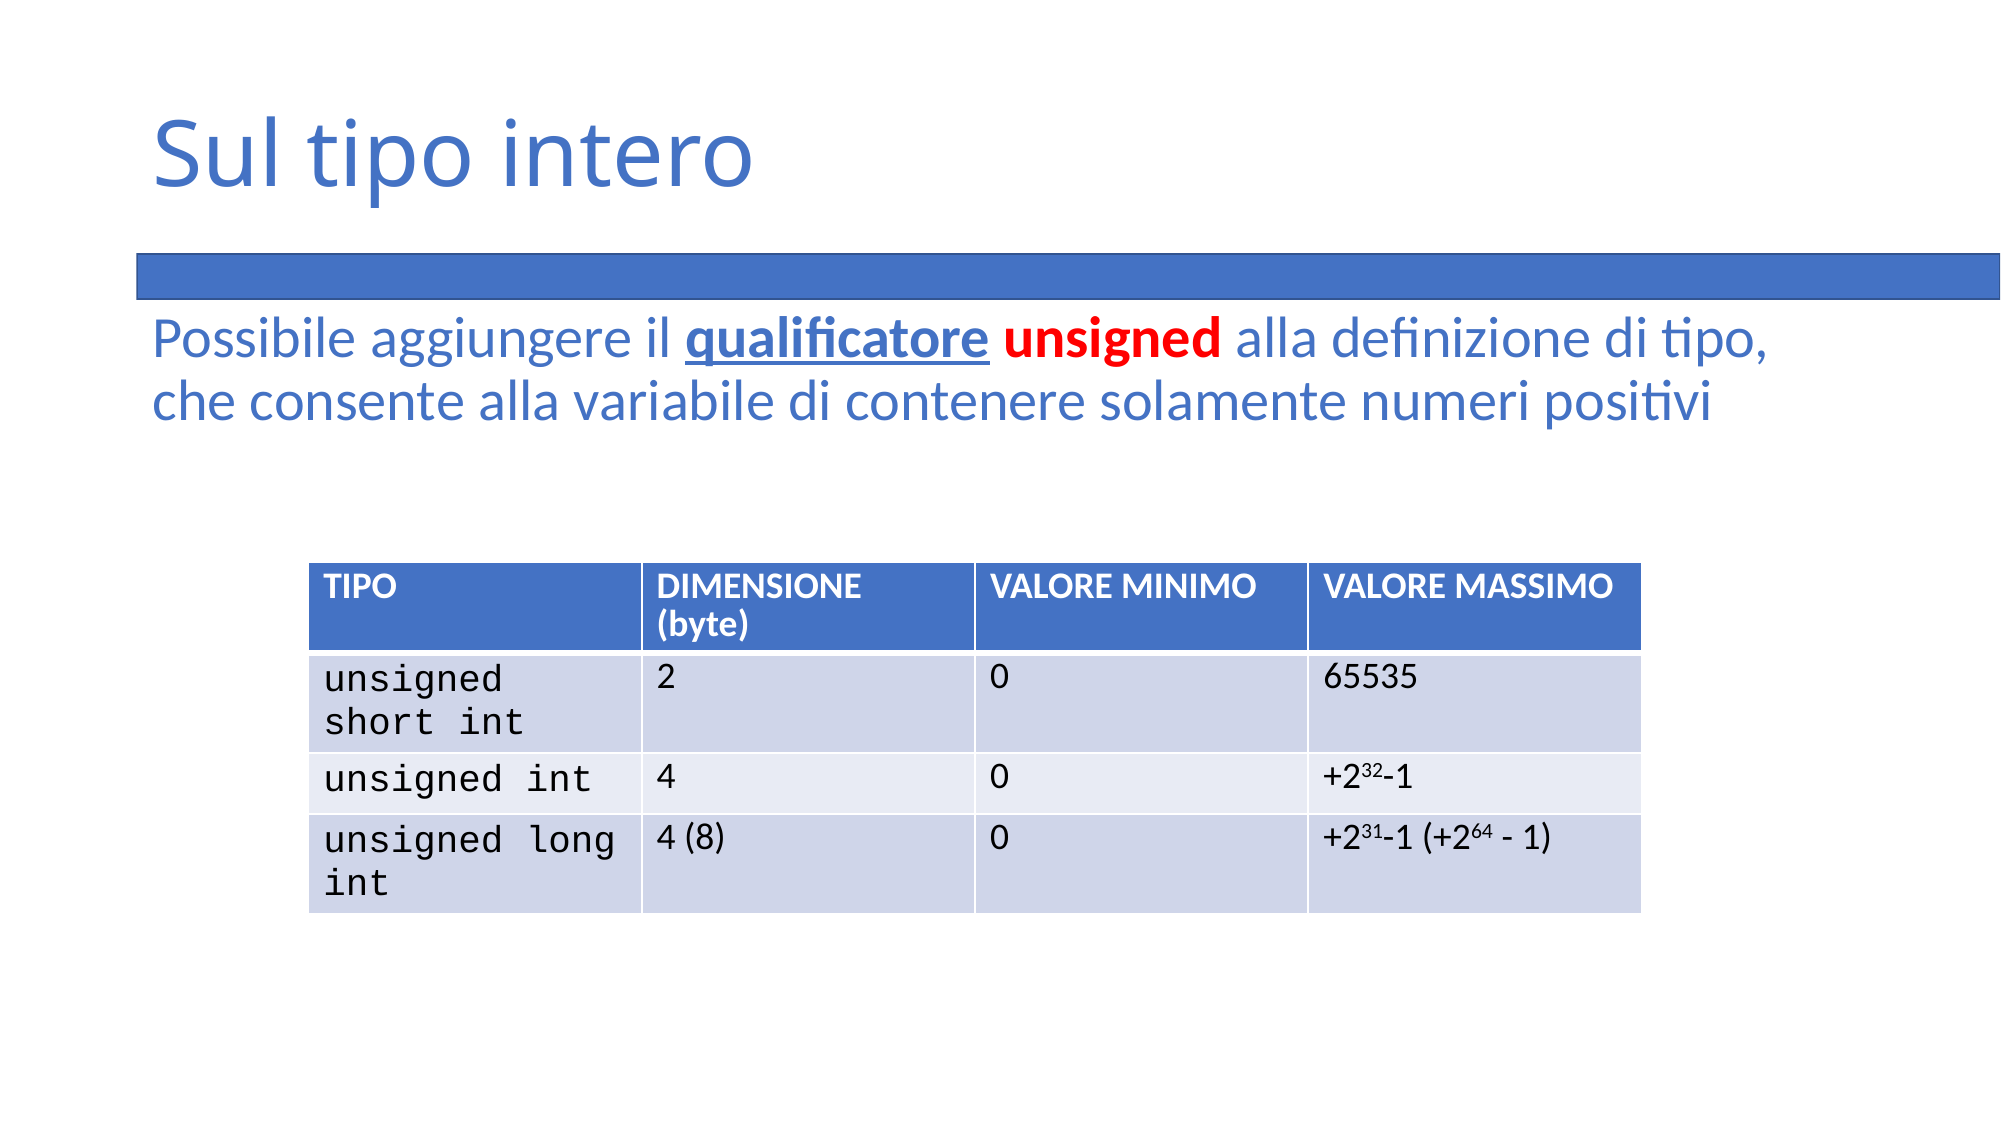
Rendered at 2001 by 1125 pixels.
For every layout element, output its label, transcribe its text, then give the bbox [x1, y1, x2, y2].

table_cell 0 [976, 754, 1307, 813]
table_cell unsigned long int [309, 815, 641, 913]
table_cell 4 [643, 754, 974, 813]
table_header VALORE MINIMO [976, 563, 1307, 650]
table_cell +231-1 (+264 - 1) [1309, 815, 1641, 913]
table_cell unsigned short int [309, 656, 641, 752]
table_cell 0 [976, 656, 1307, 752]
table_cell +232-1 [1309, 754, 1641, 813]
title Sul tipo intero [137, 59, 1863, 255]
table_header TIPO [309, 563, 641, 650]
table_header DIMENSIONE (byte) [643, 563, 974, 650]
table_cell 0 [976, 815, 1307, 913]
table_cell 65535 [1309, 656, 1641, 752]
table_header VALORE MASSIMO [1309, 563, 1641, 650]
table_cell unsigned int [309, 754, 641, 813]
table_cell 4 (8) [643, 815, 974, 913]
table_cell 2 [643, 656, 974, 752]
list Possibile aggiungere il qualificatore unsigned alla definizione di tipo, che consente alla variabile di contenere solamente numeri positivi [137, 299, 1863, 494]
